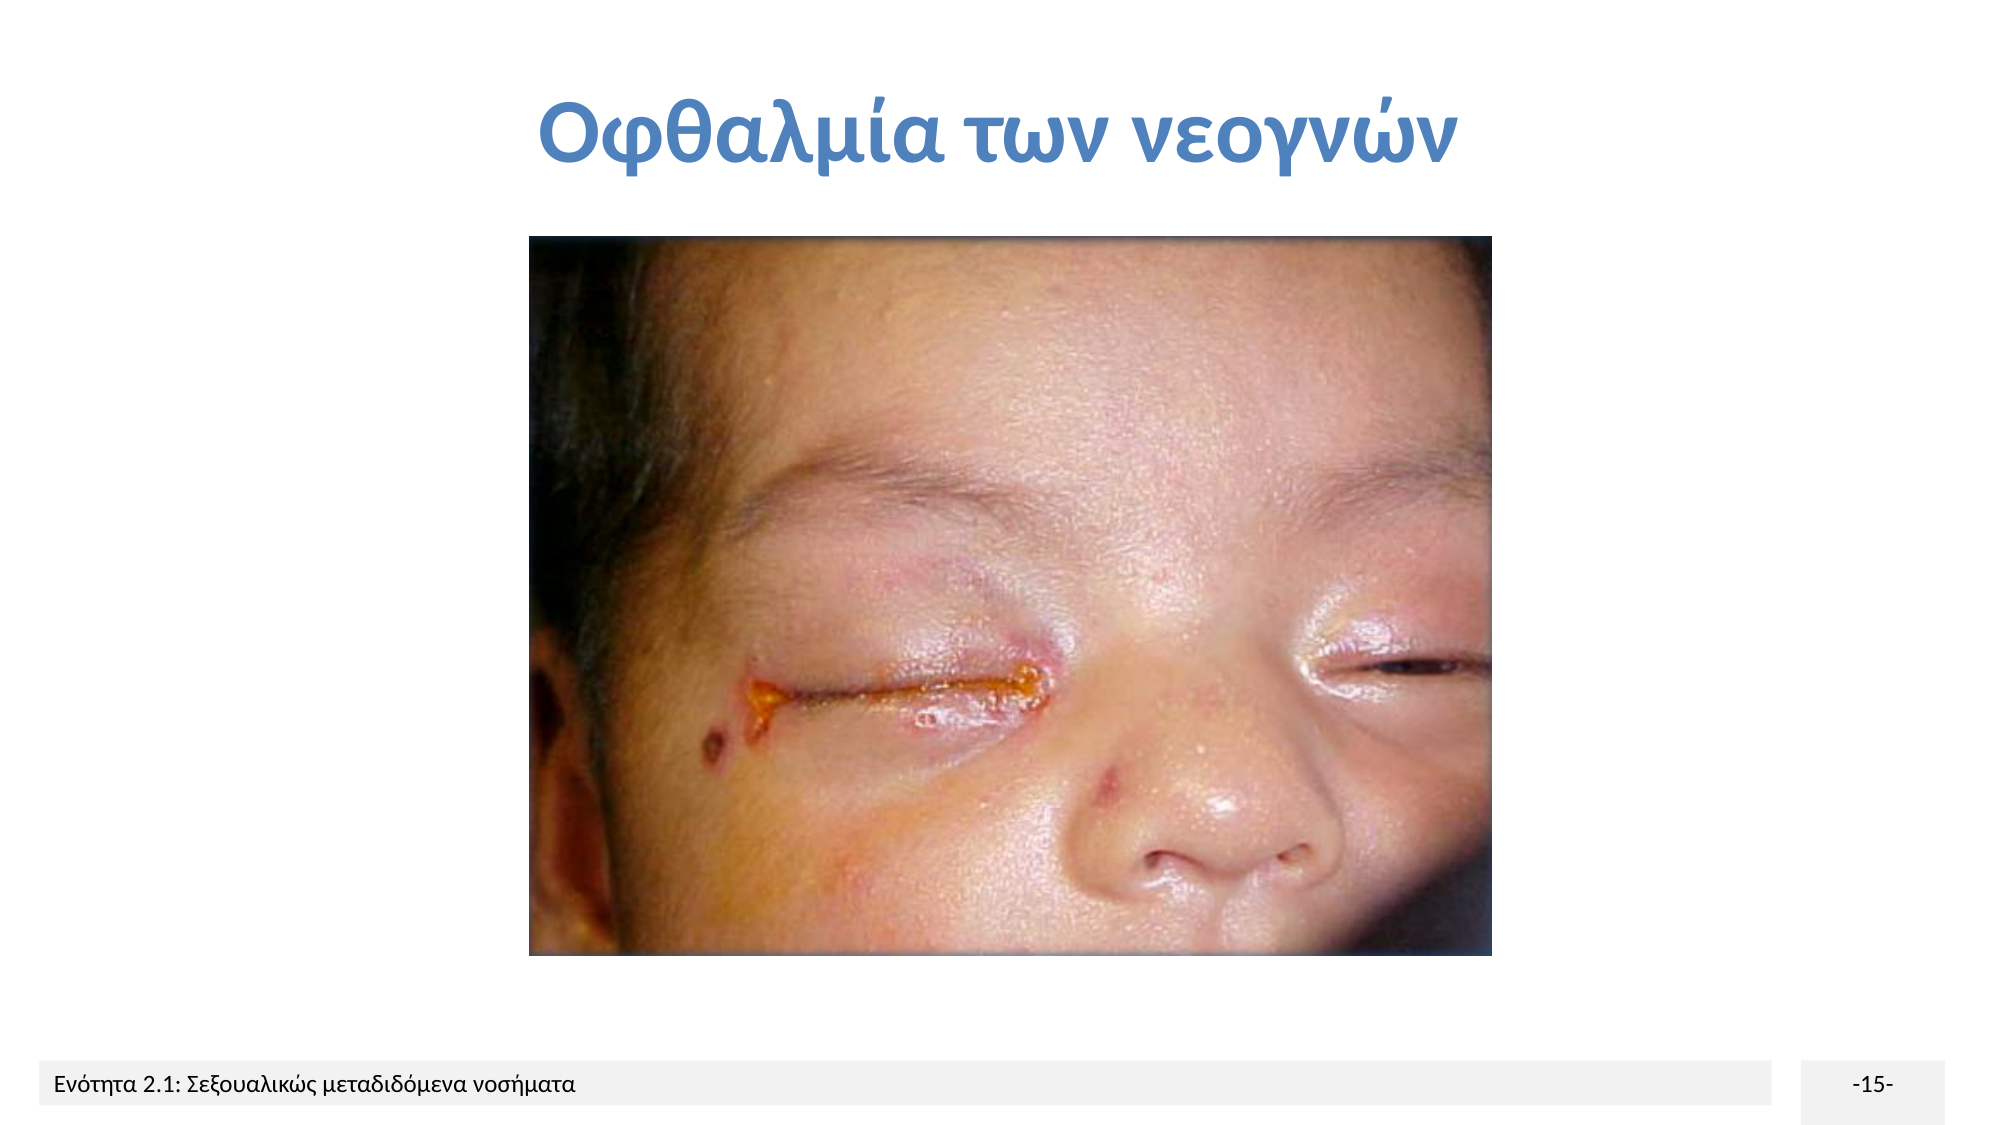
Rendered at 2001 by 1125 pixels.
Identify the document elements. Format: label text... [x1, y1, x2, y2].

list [529, 236, 1492, 956]
title Οφθαλμία των νεογνών [99, 45, 1900, 207]
